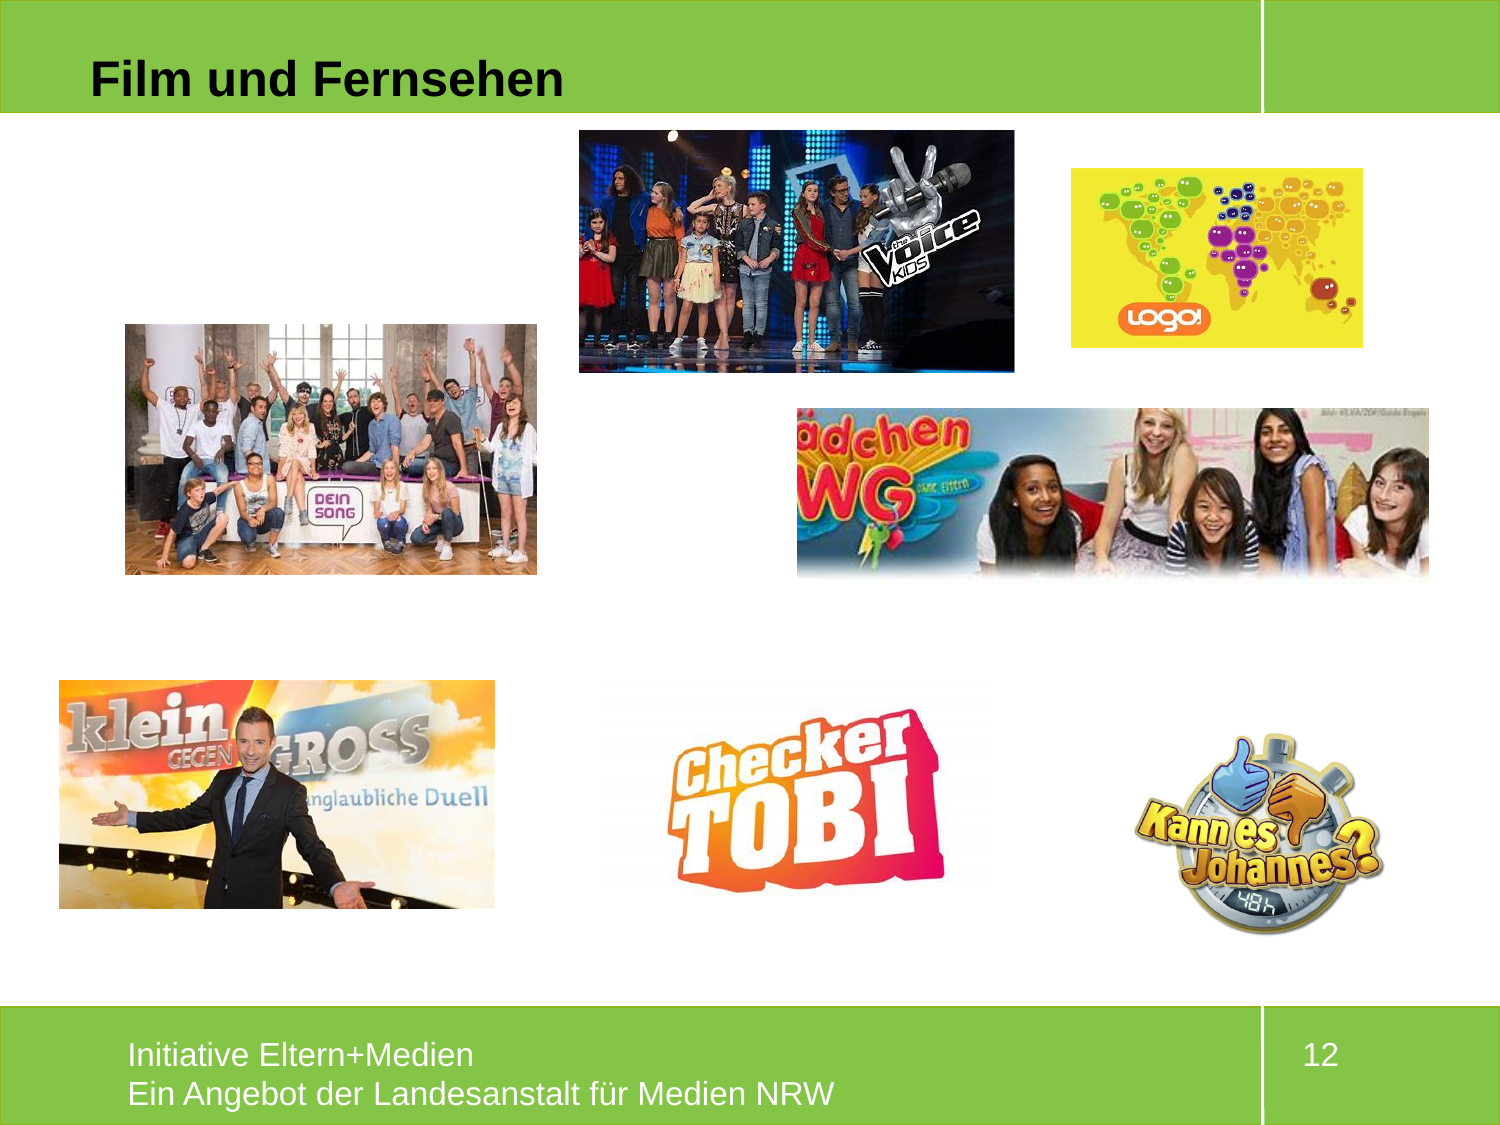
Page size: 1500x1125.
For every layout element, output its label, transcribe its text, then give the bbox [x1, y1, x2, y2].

picture [125, 324, 537, 575]
picture [597, 679, 997, 905]
picture [796, 408, 1429, 585]
picture [1071, 727, 1458, 946]
picture [58, 680, 495, 909]
picture [579, 129, 1016, 373]
picture [1071, 167, 1364, 348]
title Film und Fernsehen [75, 0, 1425, 169]
